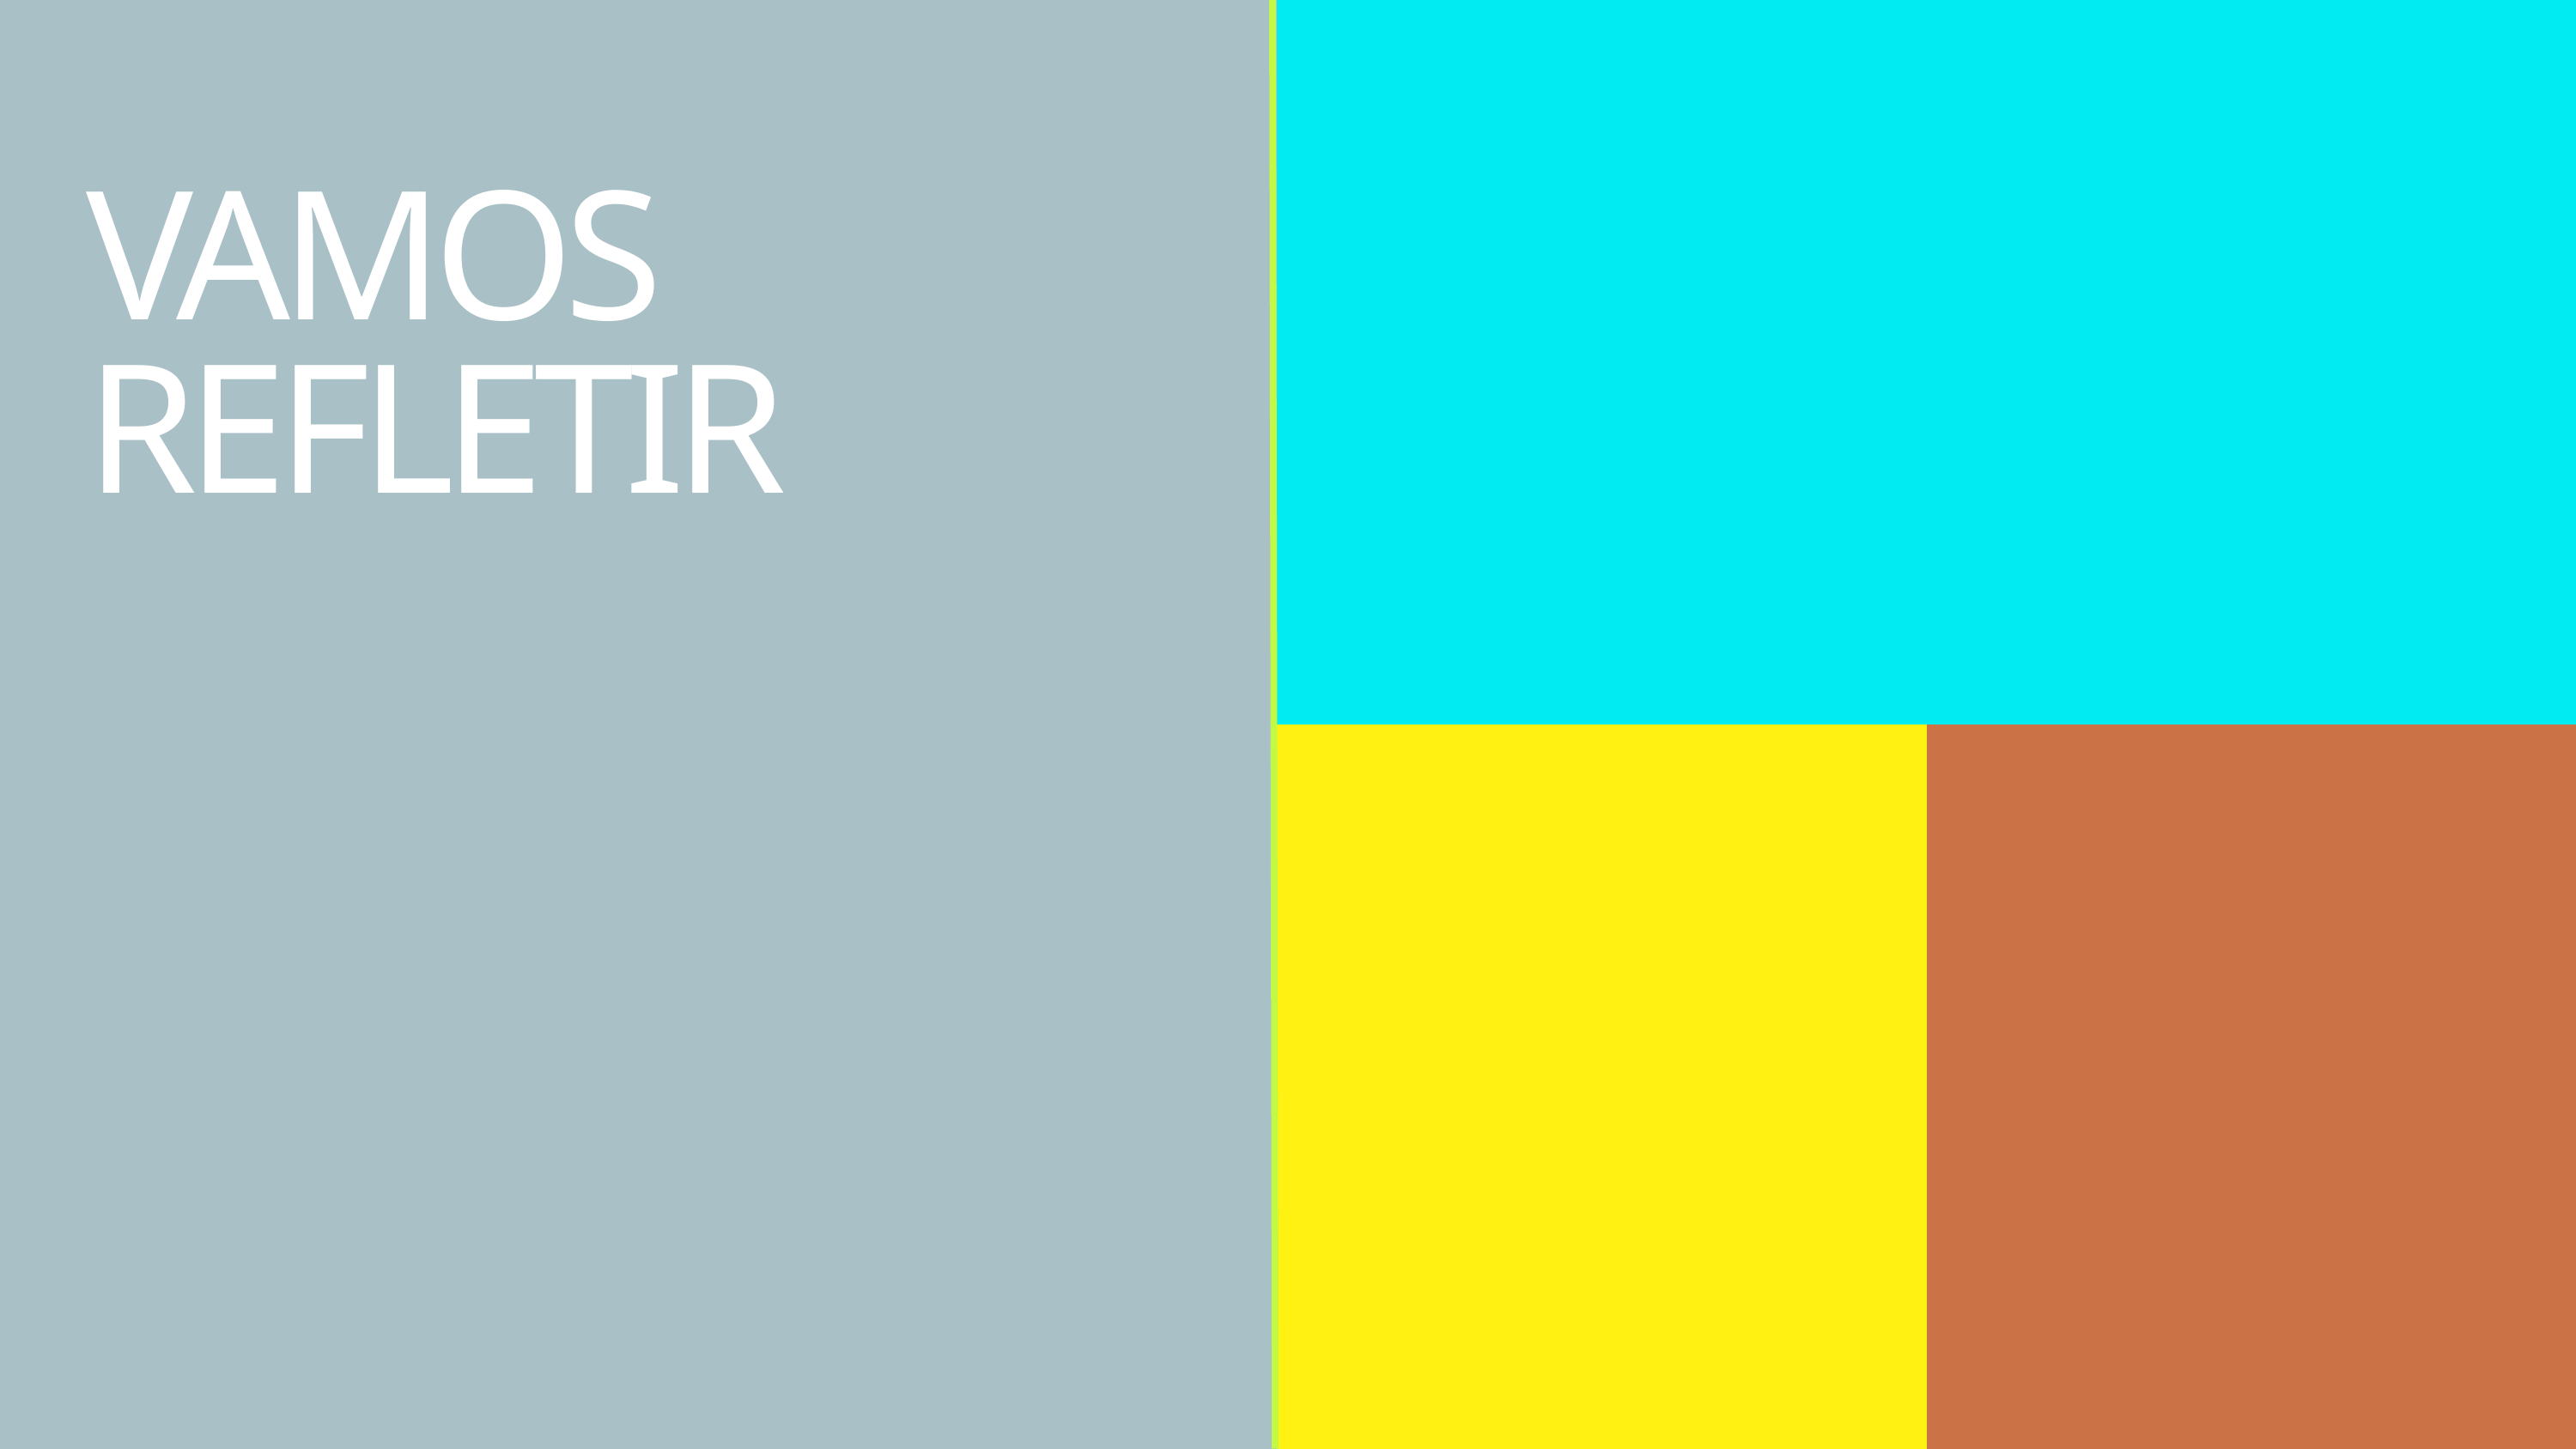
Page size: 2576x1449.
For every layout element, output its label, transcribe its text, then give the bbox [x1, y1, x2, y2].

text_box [1277, 0, 2576, 724]
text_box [1926, 724, 2576, 1449]
text_box VAMOS REFLETIR [86, 181, 1196, 530]
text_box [1277, 724, 1925, 1449]
